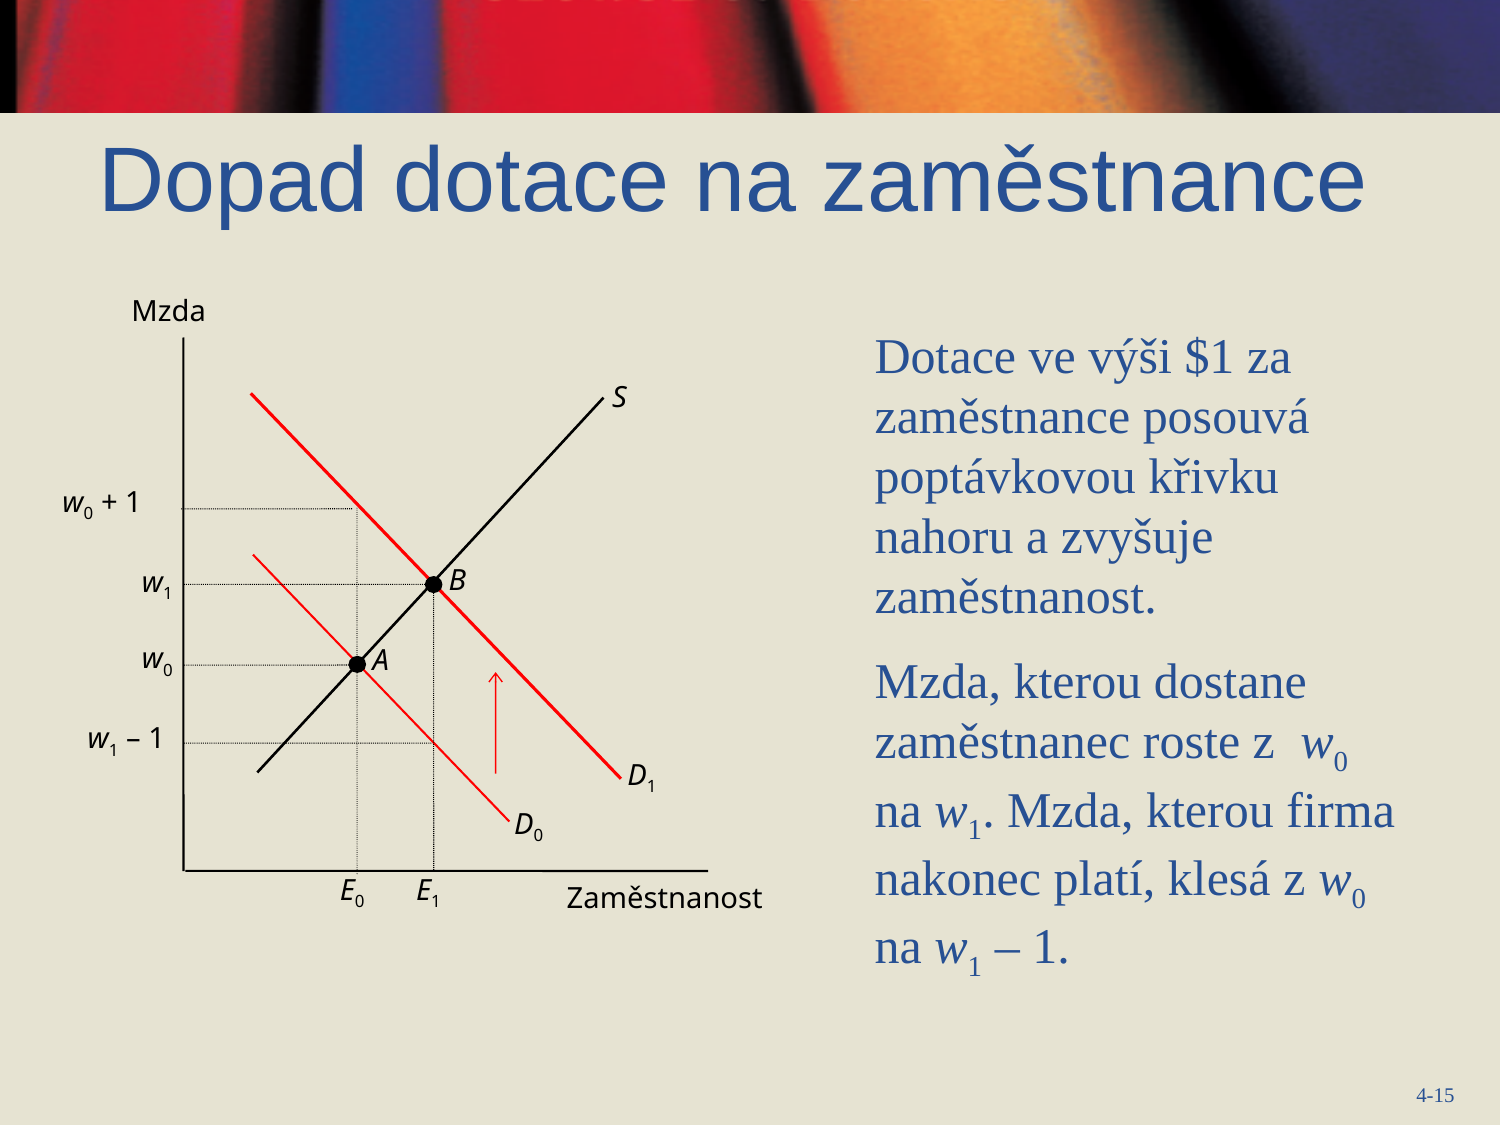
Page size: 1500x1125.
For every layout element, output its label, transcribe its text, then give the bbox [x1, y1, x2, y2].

text_box Dotace ve výši $1 za zaměstnance posouvá poptávkovou křivku nahoru a zvyšuje zaměstnanost. Mzda, kterou dostane zaměstnanec roste z w0 na w1. Mzda, kterou firma nakonec platí, klesá z w0 na w1 – 1. [859, 316, 1423, 990]
picture [0, 0, 1500, 113]
title Dopad dotace na zaměstnance [58, 112, 1409, 238]
text_box Mzda [131, 292, 280, 335]
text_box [62, 337, 776, 925]
